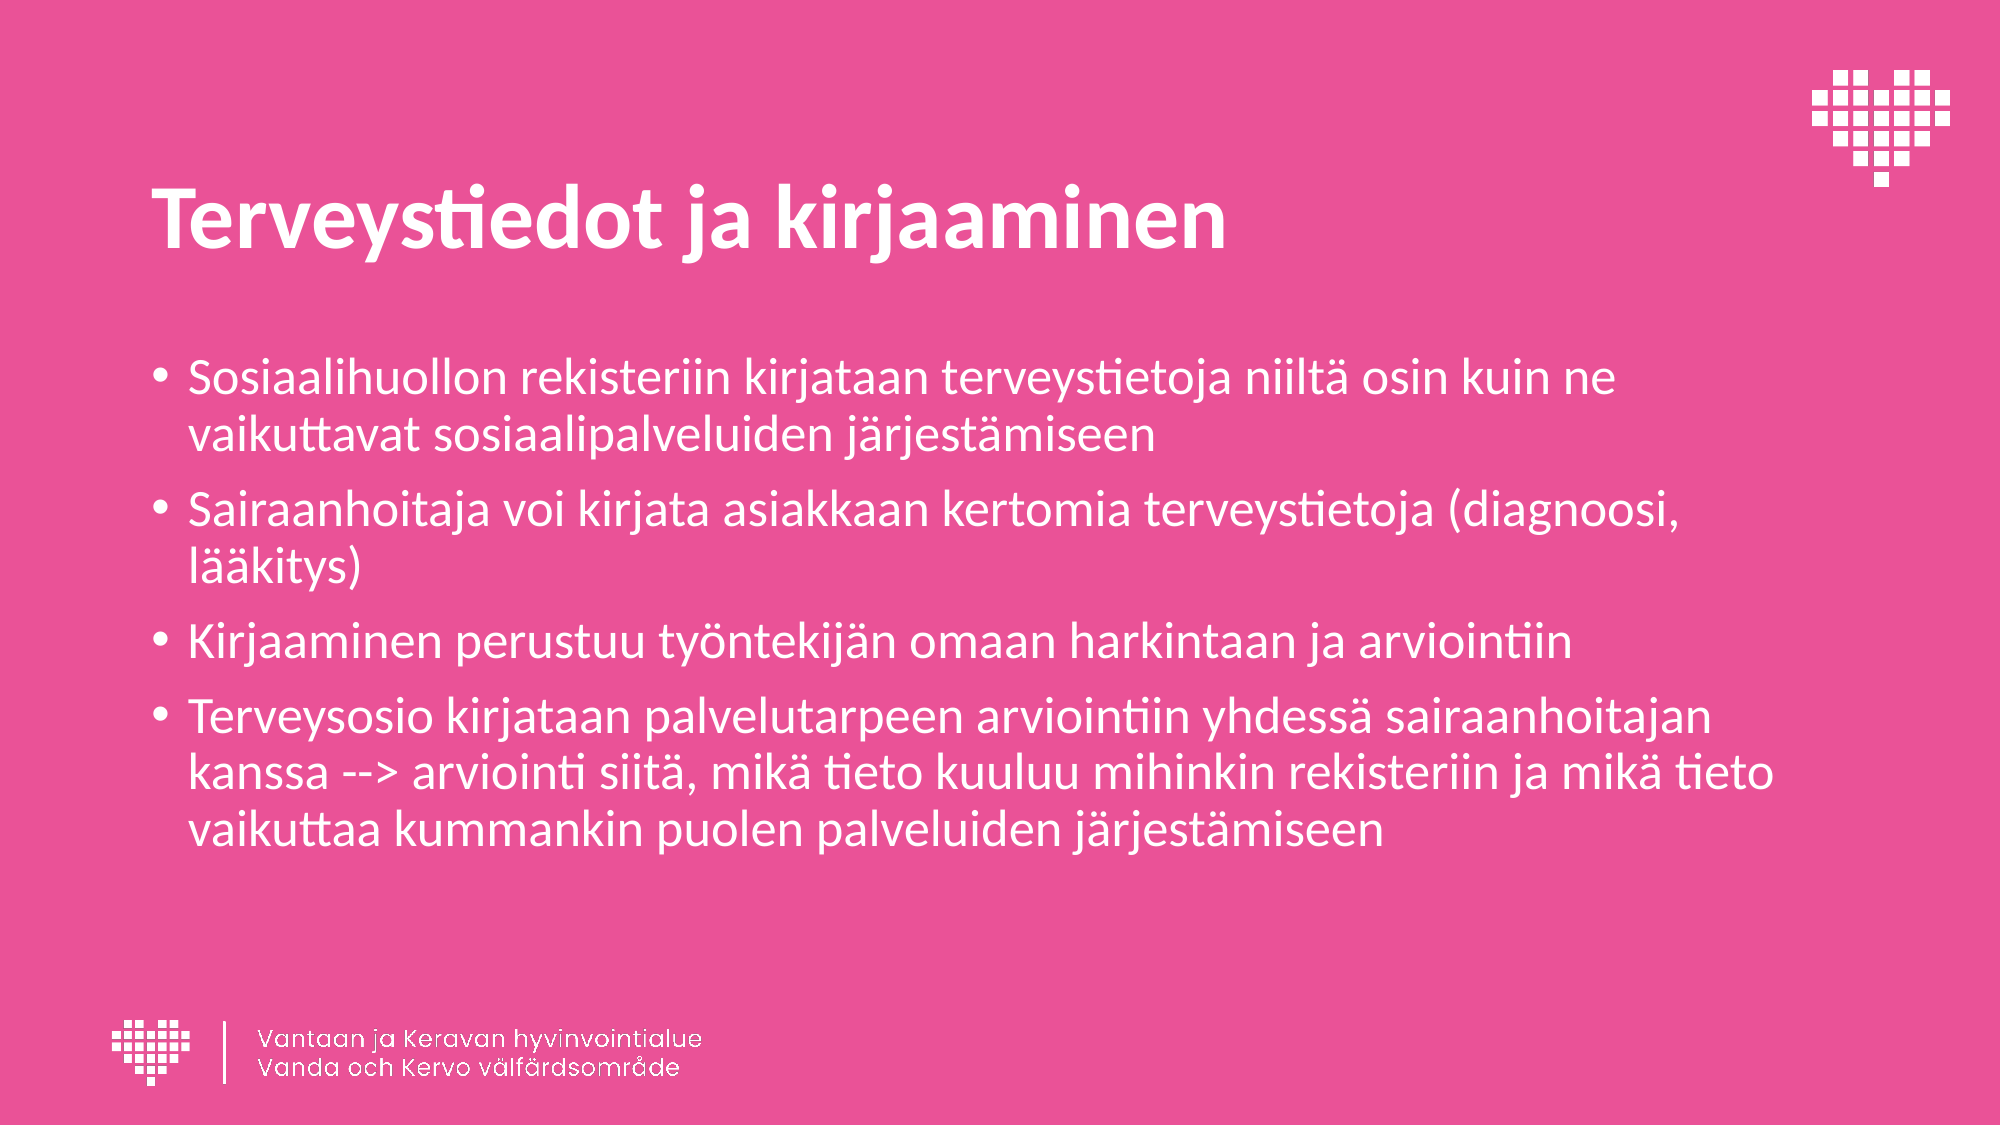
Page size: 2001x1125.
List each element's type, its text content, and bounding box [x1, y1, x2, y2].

title Terveystiedot ja kirjaaminen [136, 29, 1862, 276]
picture [1862, 70, 1950, 187]
list Sosiaalihuollon rekisteriin kirjataan terveystietoja niiltä osin kuin ne vaikuttavat sosiaalipalveluiden järjestämiseen Sairaanhoitaja voi kirjata asiakkaan kertomia terveystietoja (diagnoosi, lääkitys) Kirjaaminen perustuu työntekijän omaan harkintaan ja arviointiin Terveysosio kirjataan palvelutarpeen arviointiin yhdessä sairaanhoitajan kanssa --> arviointi siitä, mikä tieto kuuluu mihinkin rekisteriin ja mikä tieto vaikuttaa kummankin puolen palveluiden järjestämiseen [136, 342, 1862, 877]
picture [78, 986, 734, 1119]
